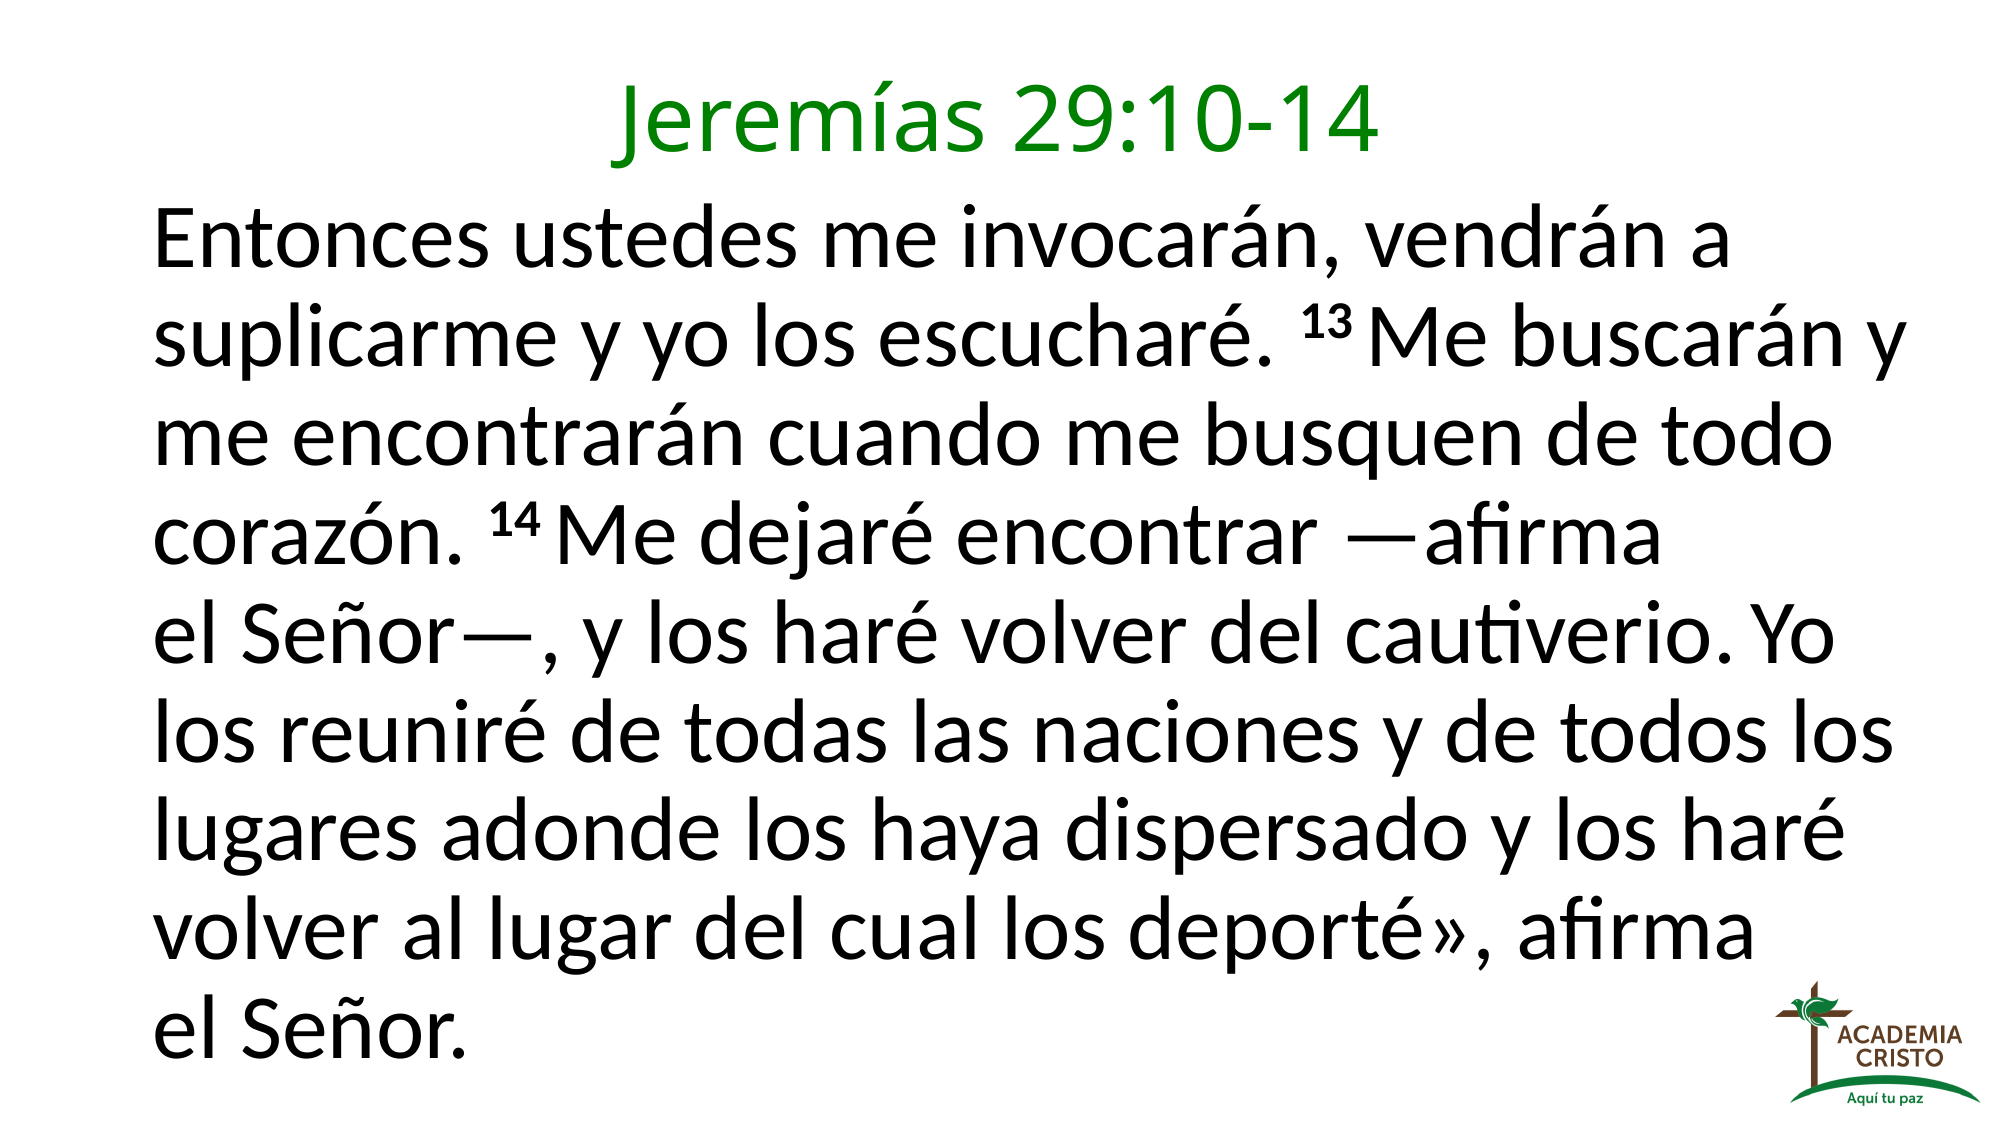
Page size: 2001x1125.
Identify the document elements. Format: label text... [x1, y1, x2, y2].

title Entonces ustedes me invocarán, vendrán a suplicarme y yo los escucharé. 13 Me buscarán y me encontrarán cuando me busquen de todo corazón. 14 Me dejaré encontrar —afirma el Señor—, y los haré volver del cautiverio. Yo los reuniré de todas las naciones y de todos los lugares adonde los haya dispersado y los haré volver al lugar del cual los deporté», afirma el Señor. [137, 524, 1941, 743]
picture [1759, 972, 2000, 1125]
text_box Jeremías 29:10-14 [137, 12, 1863, 231]
